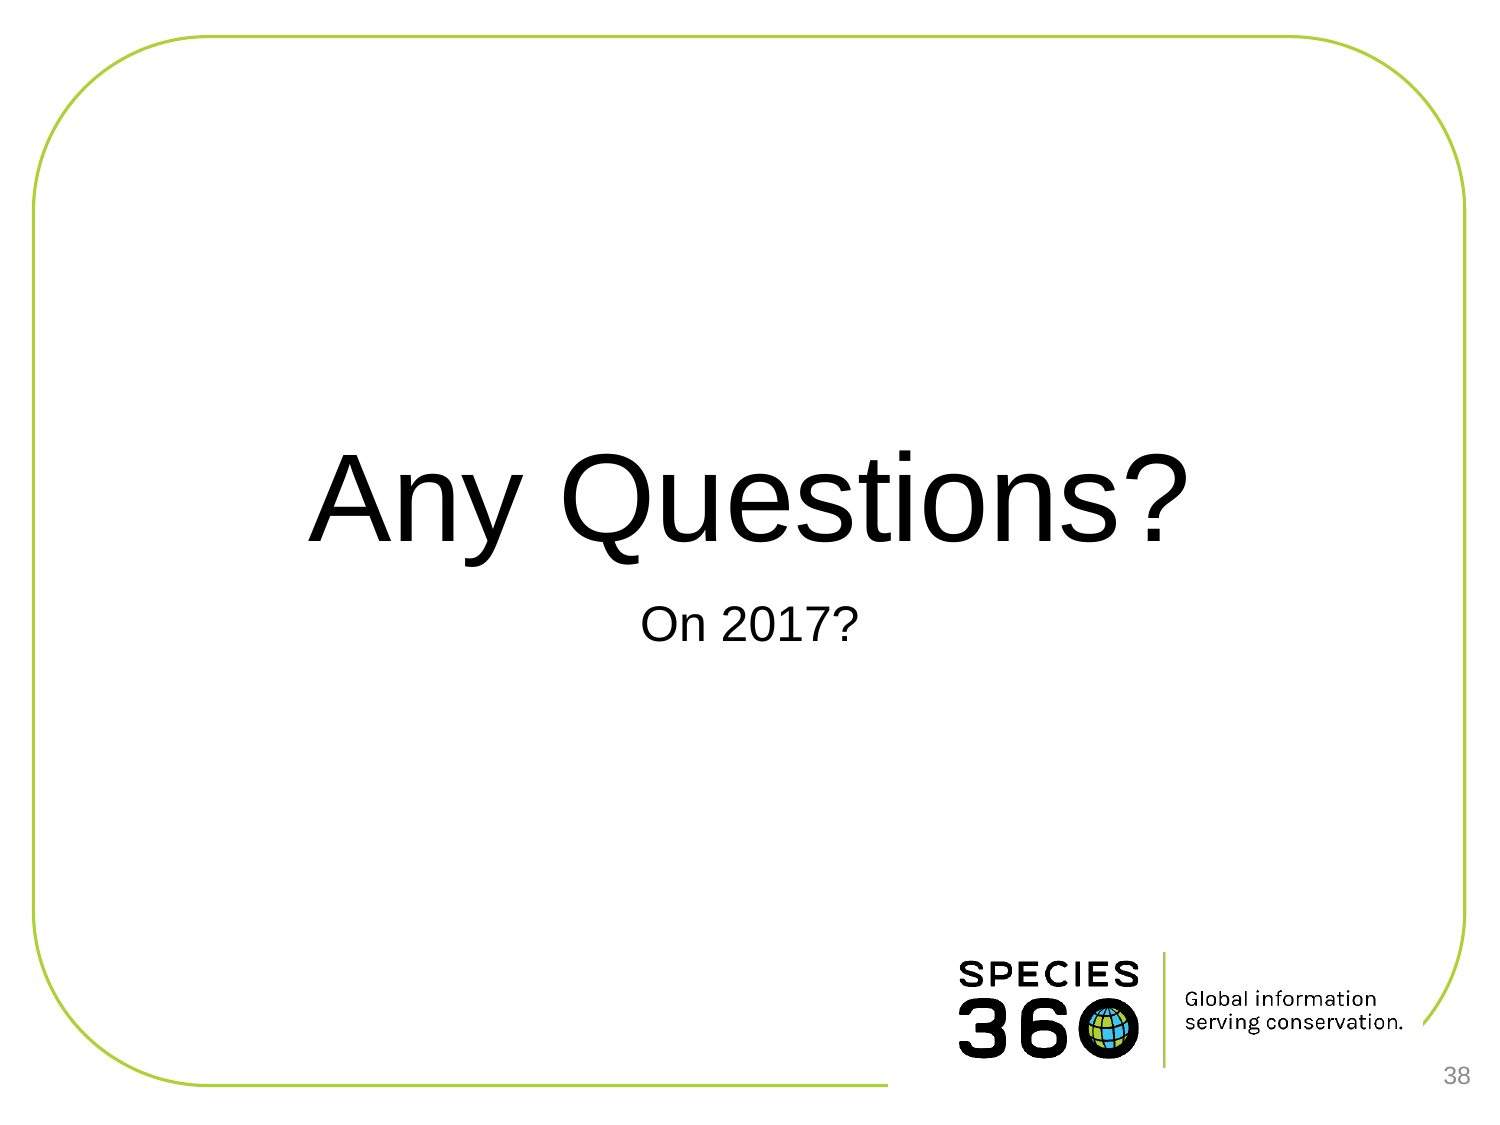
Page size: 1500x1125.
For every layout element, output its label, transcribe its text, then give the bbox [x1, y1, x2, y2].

title Any Questions? [112, 184, 1388, 576]
slide_number 38 [1148, 1044, 1487, 1105]
subtitle On 2017? [187, 590, 1313, 863]
picture [954, 944, 1407, 1075]
